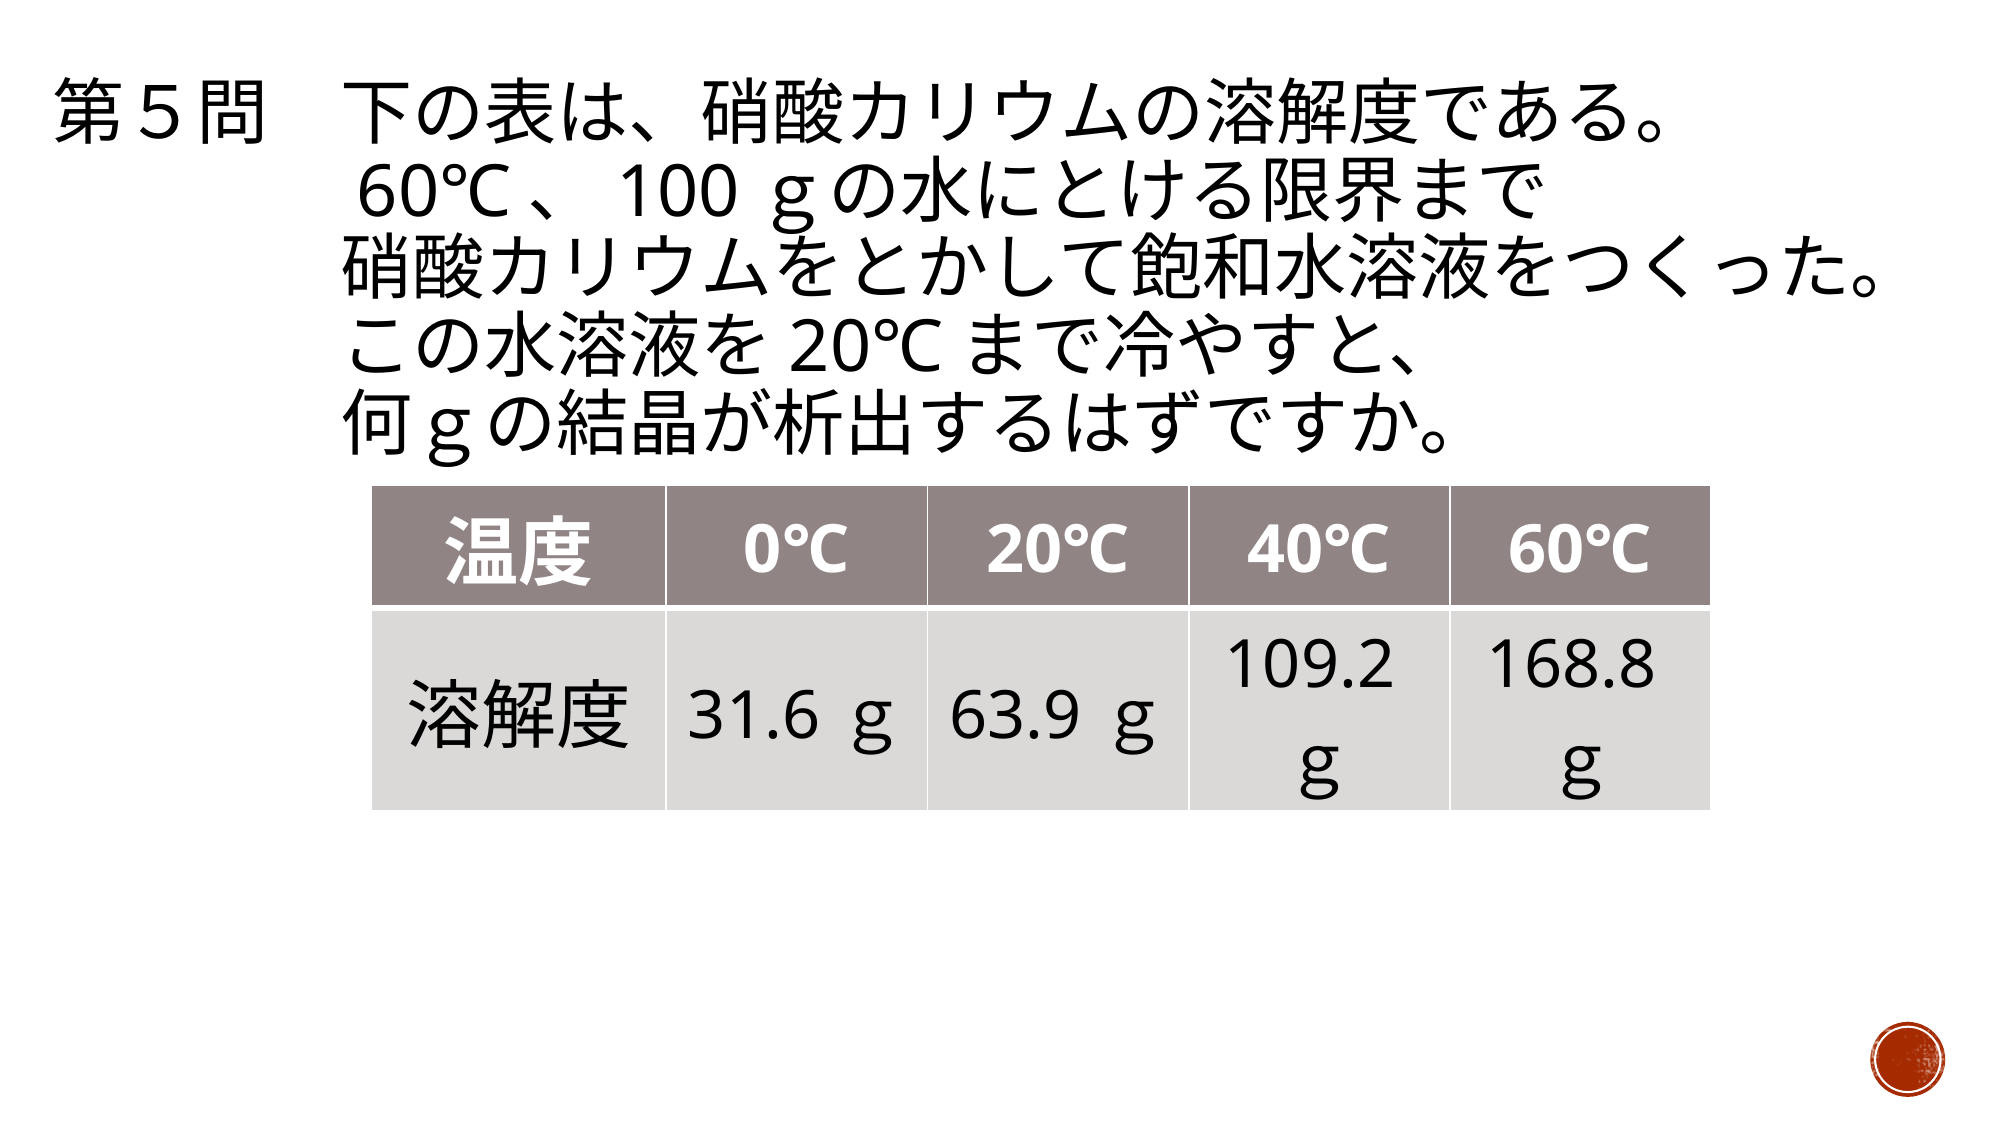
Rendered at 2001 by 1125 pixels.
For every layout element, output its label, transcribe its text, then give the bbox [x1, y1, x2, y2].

table_cell 63.9ｇ [928, 611, 1188, 810]
table_cell 溶解度 [372, 611, 665, 810]
table_header 40℃ [1190, 486, 1449, 605]
table_cell 168.8ｇ [1451, 611, 1710, 810]
table_cell 109.2ｇ [1190, 611, 1449, 810]
table_header 60℃ [1451, 486, 1710, 605]
table_header 20℃ [928, 486, 1188, 605]
table_cell 31.6ｇ [667, 611, 927, 810]
table_header 温度 [372, 486, 665, 605]
title 第５問 下の表は、硝酸カリウムの溶解度である。 60℃、100ｇの水にとける限界まで 硝酸カリウムをとかして飽和水溶液をつくった。 この水溶液を20℃まで冷やすと、 何ｇの結晶が析出するはずですか。 [37, 35, 1981, 507]
table_header 0℃ [667, 486, 927, 605]
